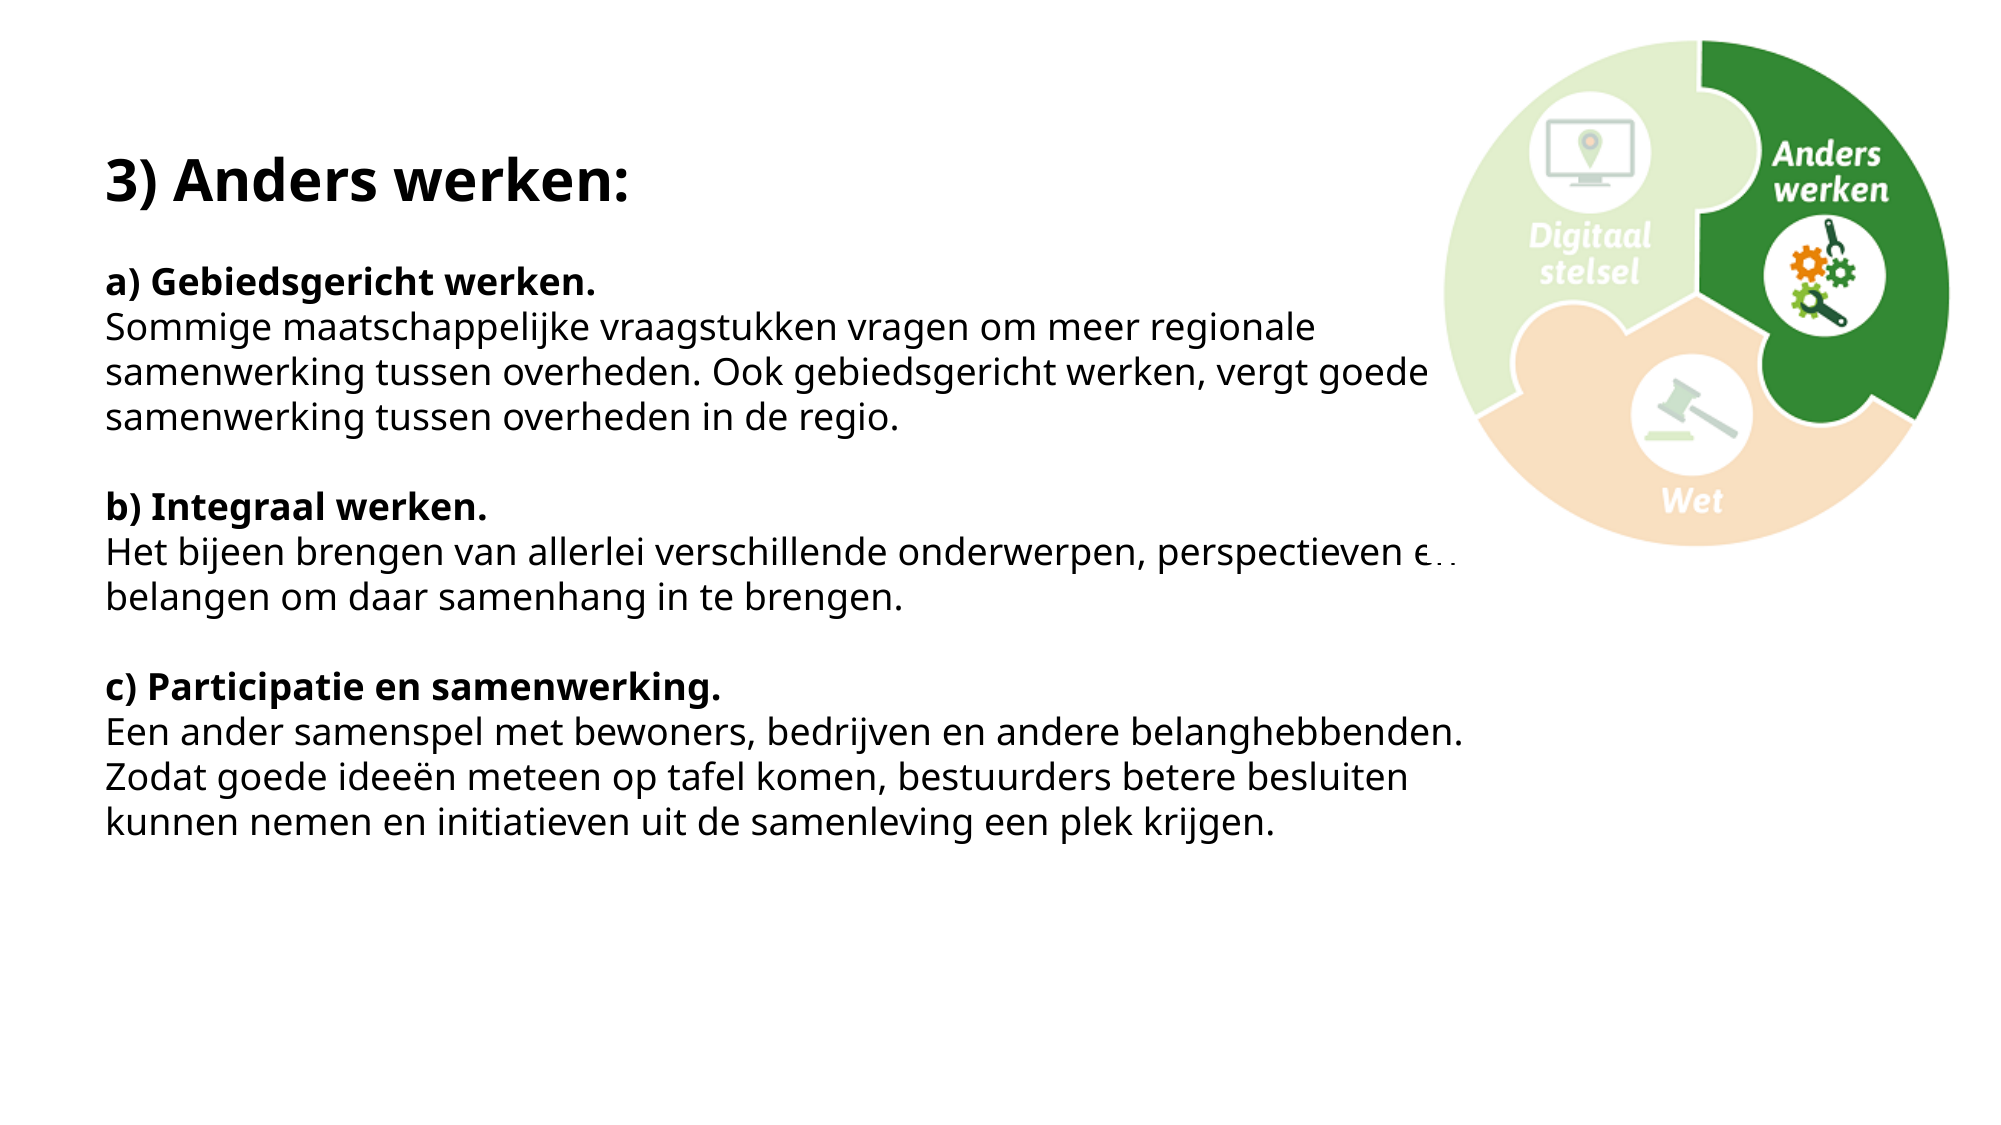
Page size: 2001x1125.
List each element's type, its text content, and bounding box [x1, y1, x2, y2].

picture [1427, 27, 1963, 563]
text_box 3) Anders werken: a) Gebiedsgericht werken. Sommige maatschappelijke vraagstukken vragen om meer regionale samenwerking tussen overheden. Ook gebiedsgericht werken, vergt goede samenwerking tussen overheden in de regio. b) Integraal werken. Het bijeen brengen van allerlei verschillende onderwerpen, perspectieven en belangen om daar samenhang in te brengen. c) Participatie en samenwerking. Een ander samenspel met bewoners, bedrijven en andere belanghebbenden. Zodat goede ideeën meteen op tafel komen, bestuurders betere besluiten kunnen nemen en initiatieven uit de samenleving een plek krijgen. [90, 135, 1482, 896]
